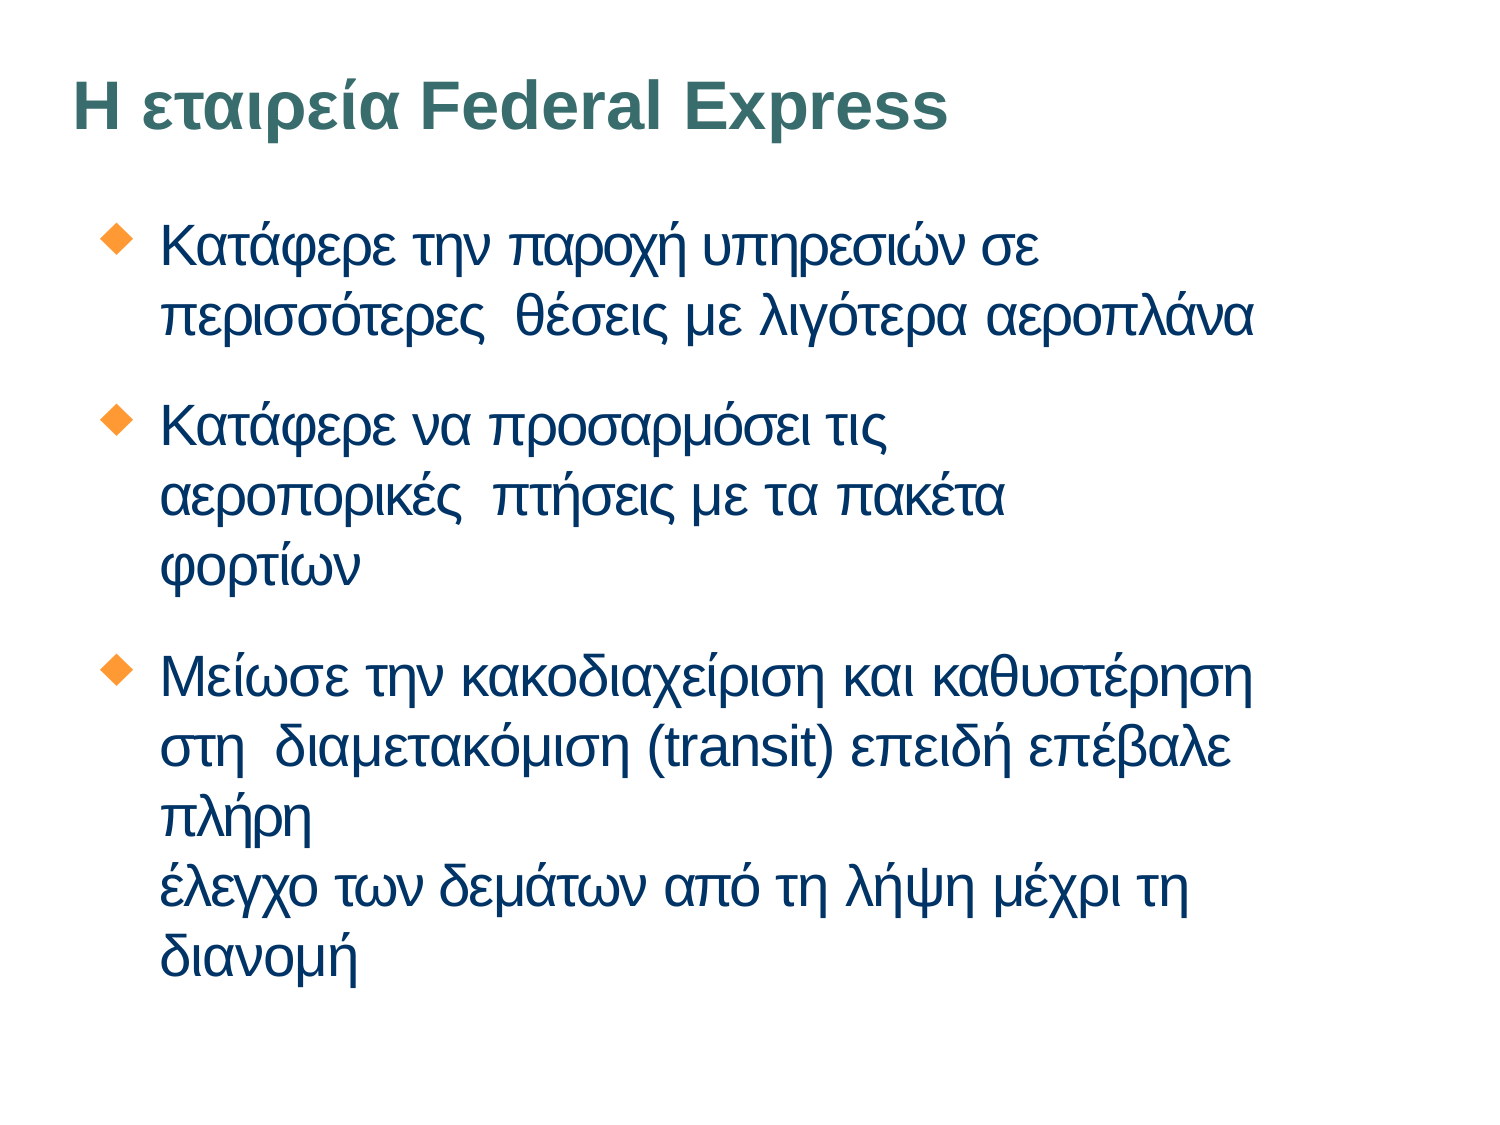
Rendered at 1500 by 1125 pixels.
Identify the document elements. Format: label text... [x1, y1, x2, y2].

text_box Κατάφερε την παροχή υπηρεσιών σε περισσότερες θέσεις με λιγότερα αεροπλάνα Κατάφερε να προσαρμόσει τις αεροπορικές πτήσεις με τα πακέτα φορτίων Μείωσε την κακοδιαχείριση και καθυστέρηση στη διαμετακόμιση (transit) επειδή επέβαλε πλήρη έλεγχο των δεμάτων από τη λήψη μέχρι τη διανομή [98, 204, 1393, 988]
title Η εταιρεία Federal Express [70, 58, 955, 249]
